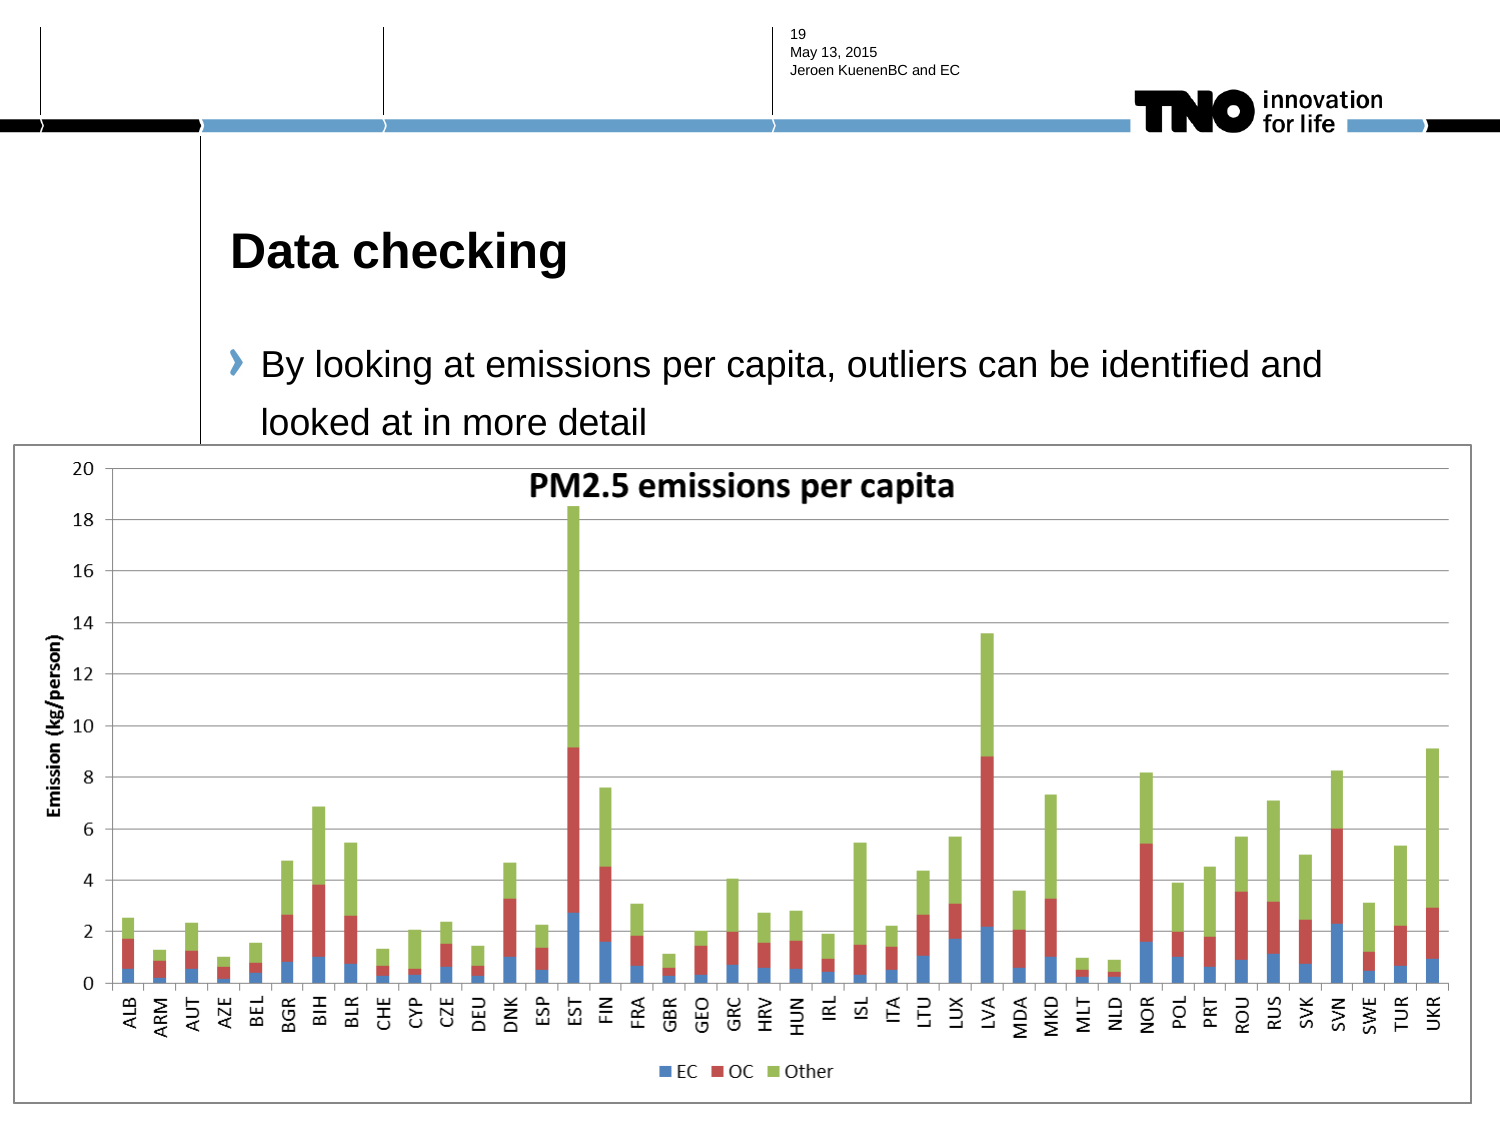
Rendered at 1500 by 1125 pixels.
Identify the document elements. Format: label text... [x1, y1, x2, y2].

list By looking at emissions per capita, outliers can be identified and looked at in more detail [230, 326, 1424, 442]
picture [230, 349, 243, 376]
picture [0, 26, 1500, 133]
title Data checking [230, 220, 1424, 326]
footer Jeroen Kuenen BC and EC [790, 60, 1086, 79]
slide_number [790, 43, 1086, 60]
slide_number 19 [790, 25, 1086, 43]
picture [12, 444, 1472, 1104]
